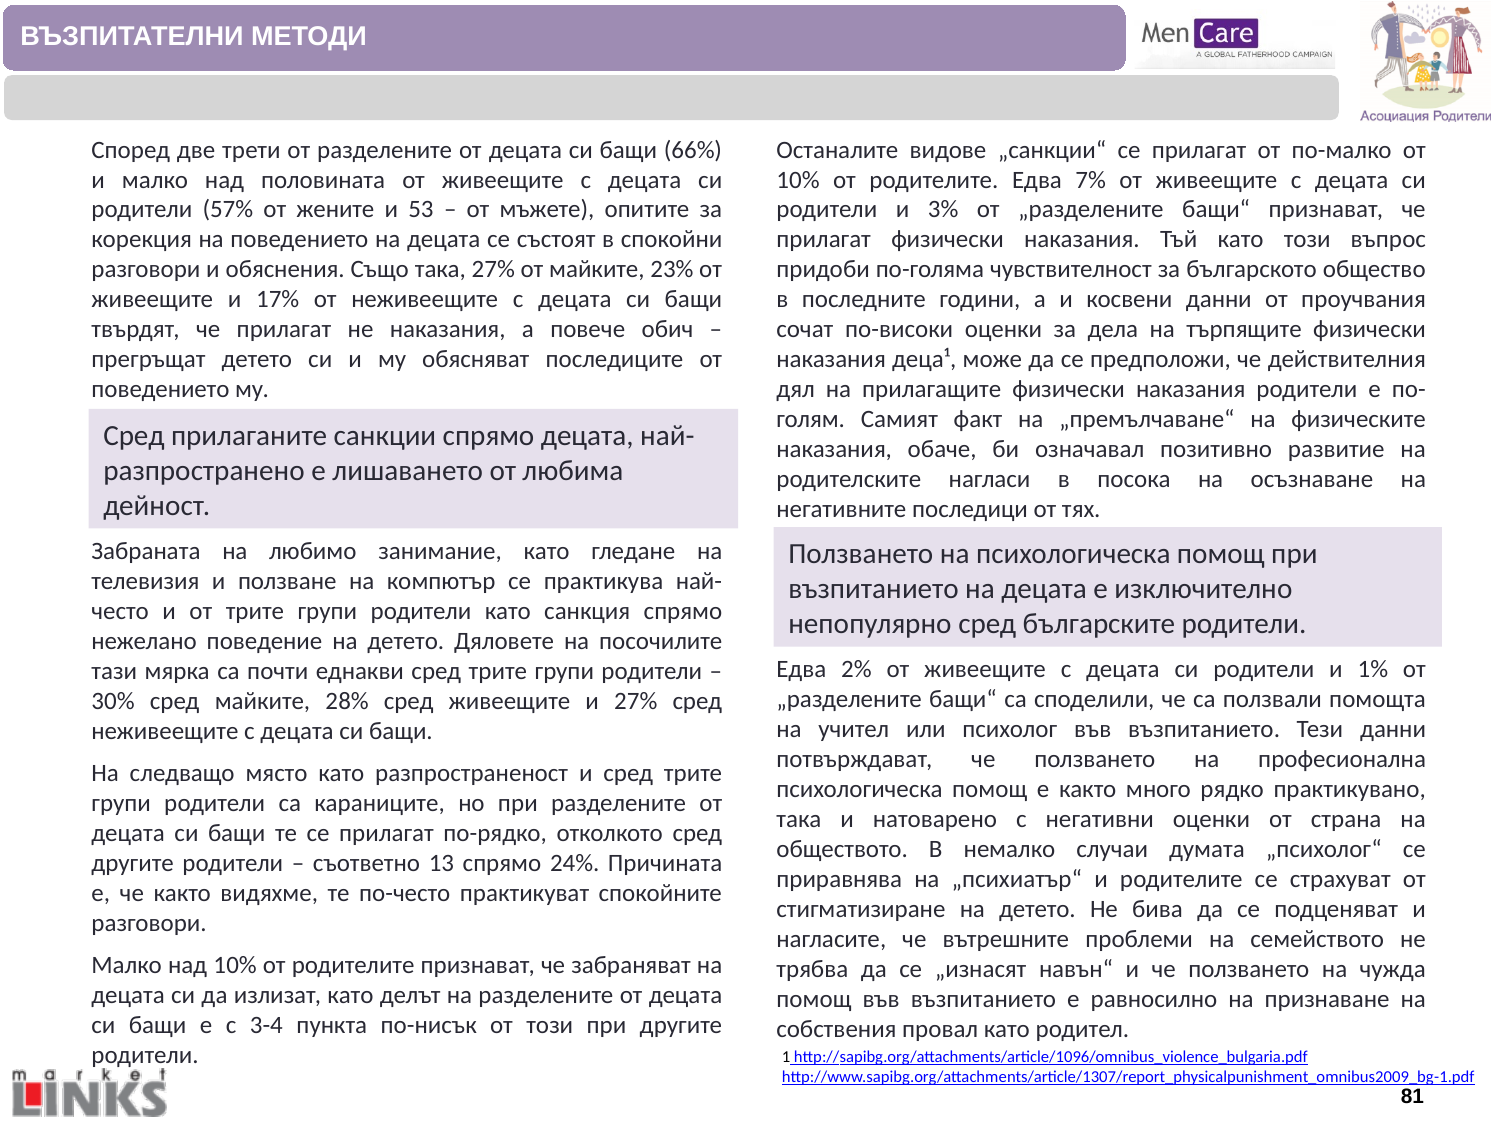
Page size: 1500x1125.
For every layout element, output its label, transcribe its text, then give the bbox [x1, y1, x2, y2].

picture [12, 1068, 167, 1117]
text_box Ползването на психологическа помощ при възпитанието на децата е изключително непопулярно сред българските родители. [773, 527, 1442, 645]
picture [1134, 9, 1336, 69]
text_box Едва 2% от живеещите с децата си родители и 1% от „разделените бащи“ са споделили, че са ползвали помощта на учител или психолог във възпитанието. Тези данни потвърждават, че ползването на професионална психологическа помощ е както много рядко практикувано, така и натоварено с негативни оценки от страна на обществото. В немалко случаи думата „психолог“ се приравнява на „психиатър“ и родителите се страхуват от стигматизиране на детето. Не бива да се подценяват и нагласите, че вътрешните проблеми на семейството не трябва да се „изнасят навън“ и че ползването на чужда помощ във възпитанието е равносилно на признаване на собствения провал като родител. [761, 645, 1442, 1050]
picture [1360, 1, 1491, 122]
text_box Останалите видове „санкции“ се прилагат от по-малко от 10% от родителите. Едва 7% от живеещите с децата си родители и 3% от „разделените бащи“ признават, че прилагат физически наказания. Тъй като този въпрос придоби по-голяма чувствителност за българското общество в последните години, а и косвени данни от проучвания сочат по-високи оценки за дела на търпящите физически наказания деца¹, може да се предположи, че действителния дял на прилагащите физически наказания родители е по-голям. Самият факт на „премълчаване“ на физическите наказания, обаче, би означавал позитивно развитие на родителските нагласи в посока на осъзнаване на негативните последици от тях. [761, 125, 1442, 530]
text_box Според две трети от разделените от децата си бащи (66%) и малко над половината от живеещите с децата си родители (57% от жените и 53 – от мъжете), опитите за корекция на поведението на децата се състоят в спокойни разговори и обяснения. Също така, 27% от майките, 23% от живеещите и 17% от неживеещите с децата си бащи твърдят, че прилагат не наказания, а повече обич – прегръщат детето си и му обясняват последиците от поведението му. [76, 125, 739, 411]
text_box ВЪЗПИТАТЕЛНИ МЕТОДИ [5, 8, 1323, 61]
text_box Сред прилаганите санкции спрямо децата, най-разпространено е лишаването от любима дейност. [88, 408, 739, 527]
text_box Забраната на любимо занимание, като гледане на телевизия и ползване на компютър се практикува най-често и от трите групи родители като санкция спрямо нежелано поведение на детето. Дяловете на посочилите тази мярка са почти еднакви сред трите групи родители – 30% сред майките, 28% сред живеещите и 27% сред неживеещите с децата си бащи. На следващо място като разпространеност и сред трите групи родители са караниците, но при разделените от децата си бащи те се прилагат по-рядко, отколкото сред другите родители – съответно 13 спрямо 24%. Причината е, че както видяхме, те по-често практикуват спокойните разговори. Малко над 10% от родителите признават, че забраняват на децата си да излизат, като делът на разделените от децата си бащи е с 3-4 пункта по-нисък от този при другите родители. [76, 527, 739, 1077]
text_box 1 http://sapibg.org/attachments/article/1096/omnibus_violence_bulgaria.pdf http://www.sapibg.org/attachments/article/1307/report_physicalpunishment_omnibus2009_bg-1.pdf [767, 1038, 1491, 1114]
